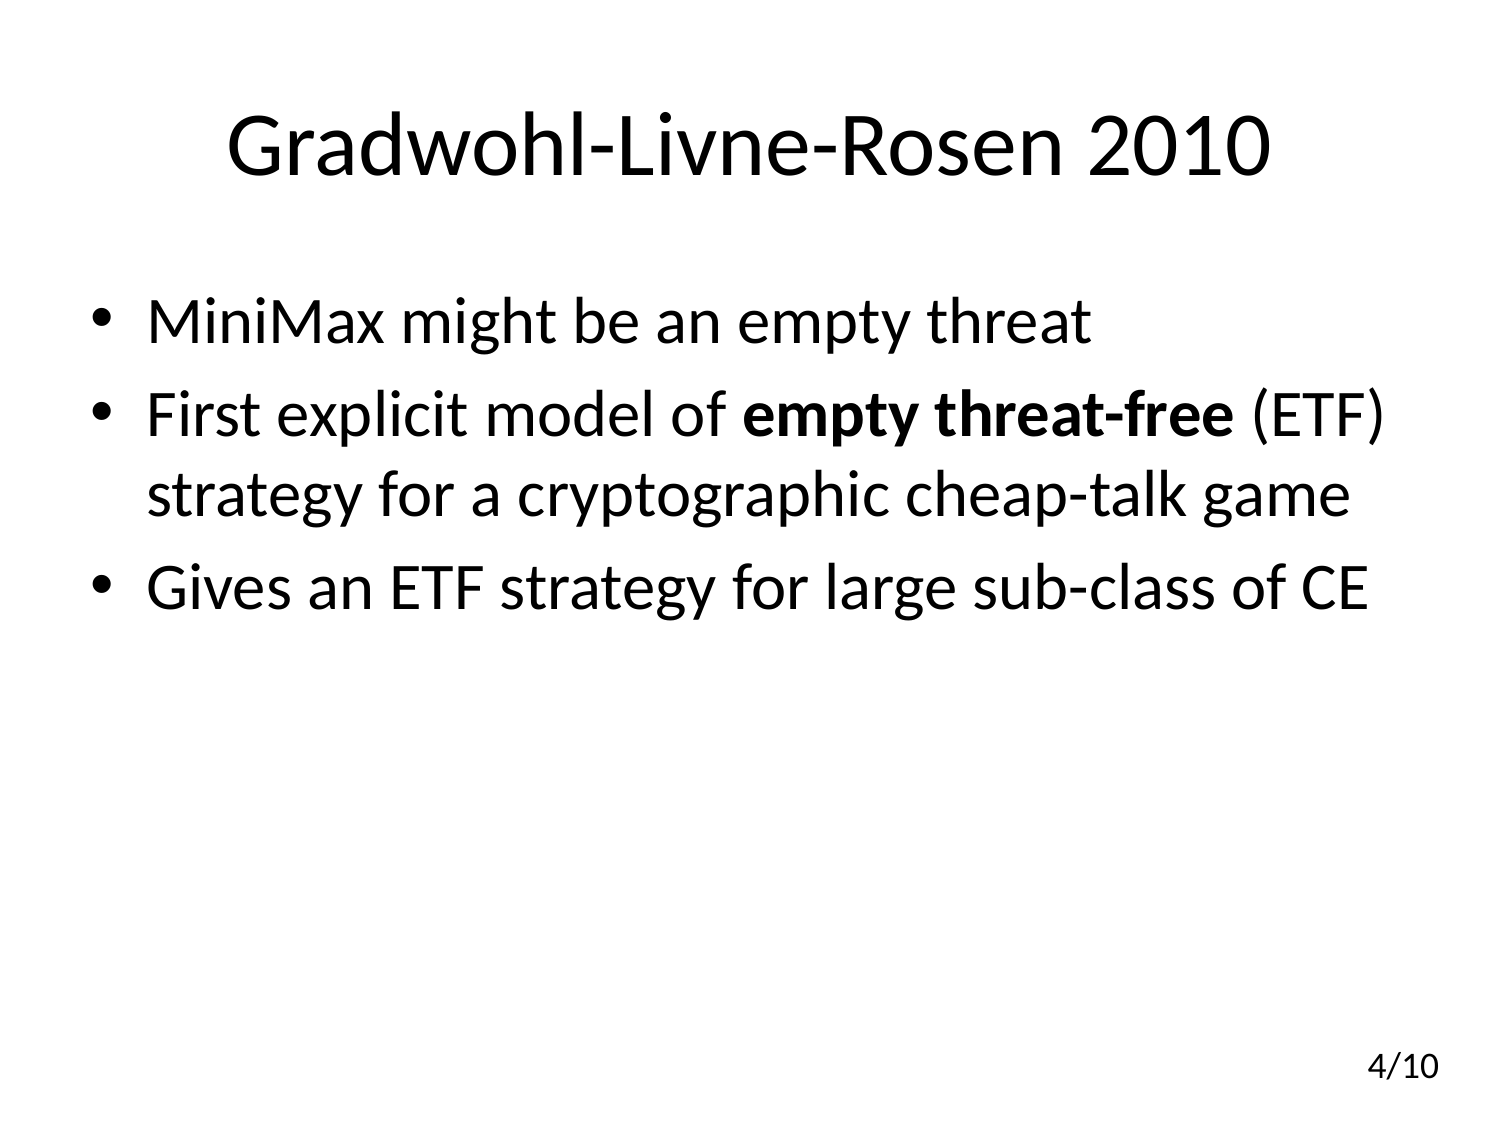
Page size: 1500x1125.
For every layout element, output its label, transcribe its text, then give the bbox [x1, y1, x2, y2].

text_box 4/10 [1353, 1033, 1455, 1094]
list MiniMax might be an empty threat First explicit model of empty threat-free (ETF) strategy for a cryptographic cheap-talk game Gives an ETF strategy for large sub-class of CE [75, 268, 1425, 1071]
title Gradwohl-Livne-Rosen 2010 [75, 45, 1425, 233]
